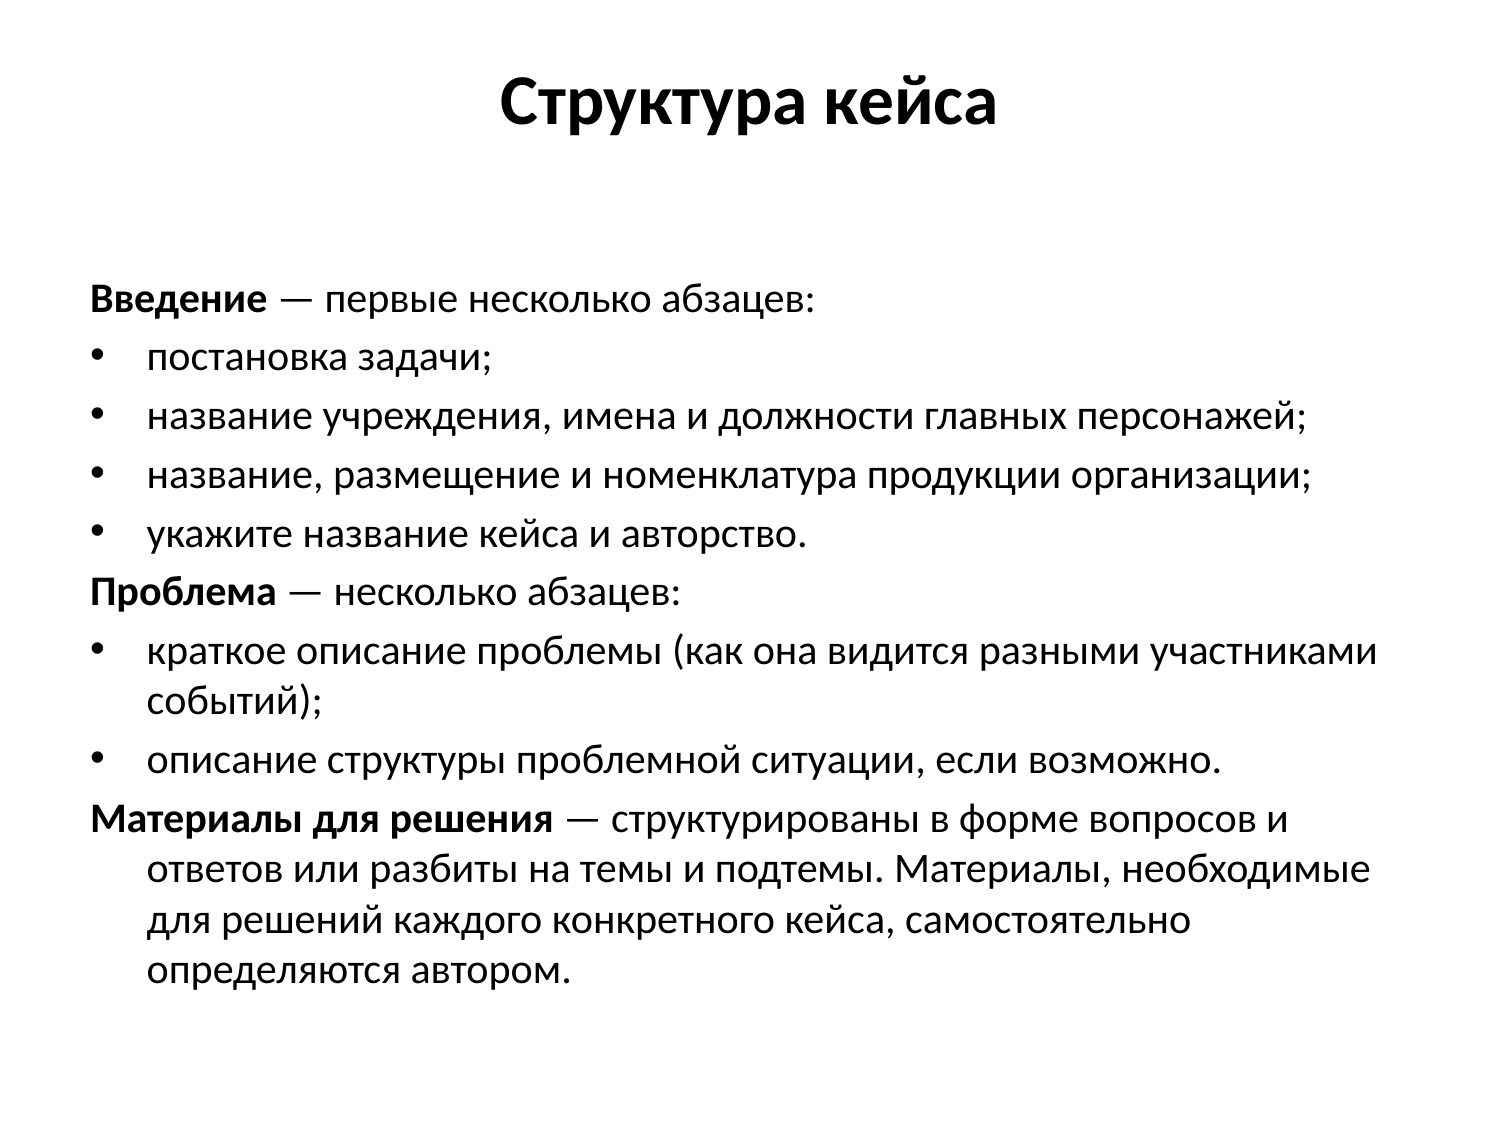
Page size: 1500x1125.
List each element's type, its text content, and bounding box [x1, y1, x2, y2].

list Введение — первые несколько абзацев: постановка задачи; название учреждения, имена и должности главных персонажей; название, размещение и номенклатура продукции организации; укажите название кейса и авторство. Проблема — несколько абзацев: краткое описание проблемы (как она видится разными участниками событий); описание структуры проблемной ситуации, если возможно. Материалы для решения — структурированы в форме вопросов и ответов или разбиты на темы и подтемы. Материалы, необходимые для решений каждого конкретного кейса, самостоятельно определяются автором. [75, 262, 1425, 1005]
title Структура кейса [75, 45, 1425, 233]
